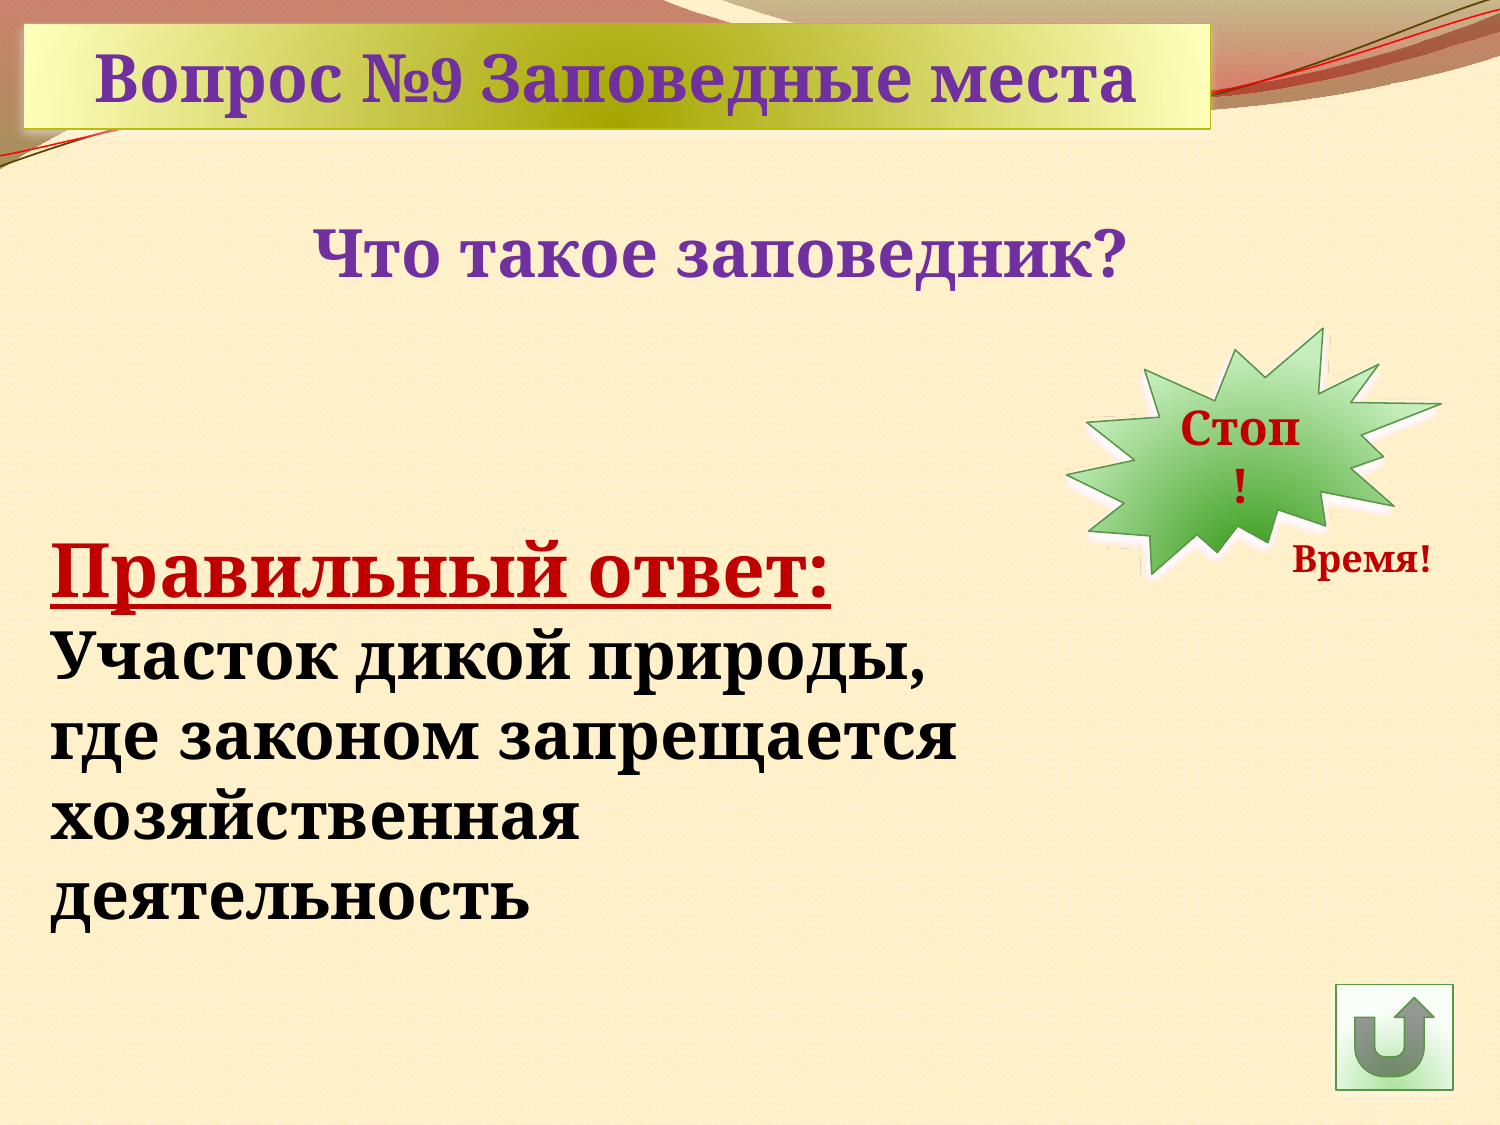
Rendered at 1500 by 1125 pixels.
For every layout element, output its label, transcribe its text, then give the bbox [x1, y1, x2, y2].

text_box Время! [1277, 527, 1465, 588]
text_box Вопрос №9 Заповедные места [23, 23, 1211, 130]
text_box [1335, 984, 1454, 1091]
text_box Стоп! [1065, 327, 1443, 575]
text_box Правильный ответ: Участок дикой природы, где законом запрещается хозяйственная деятельность [35, 515, 987, 941]
text_box Что такое заповедник? [105, 203, 1336, 298]
